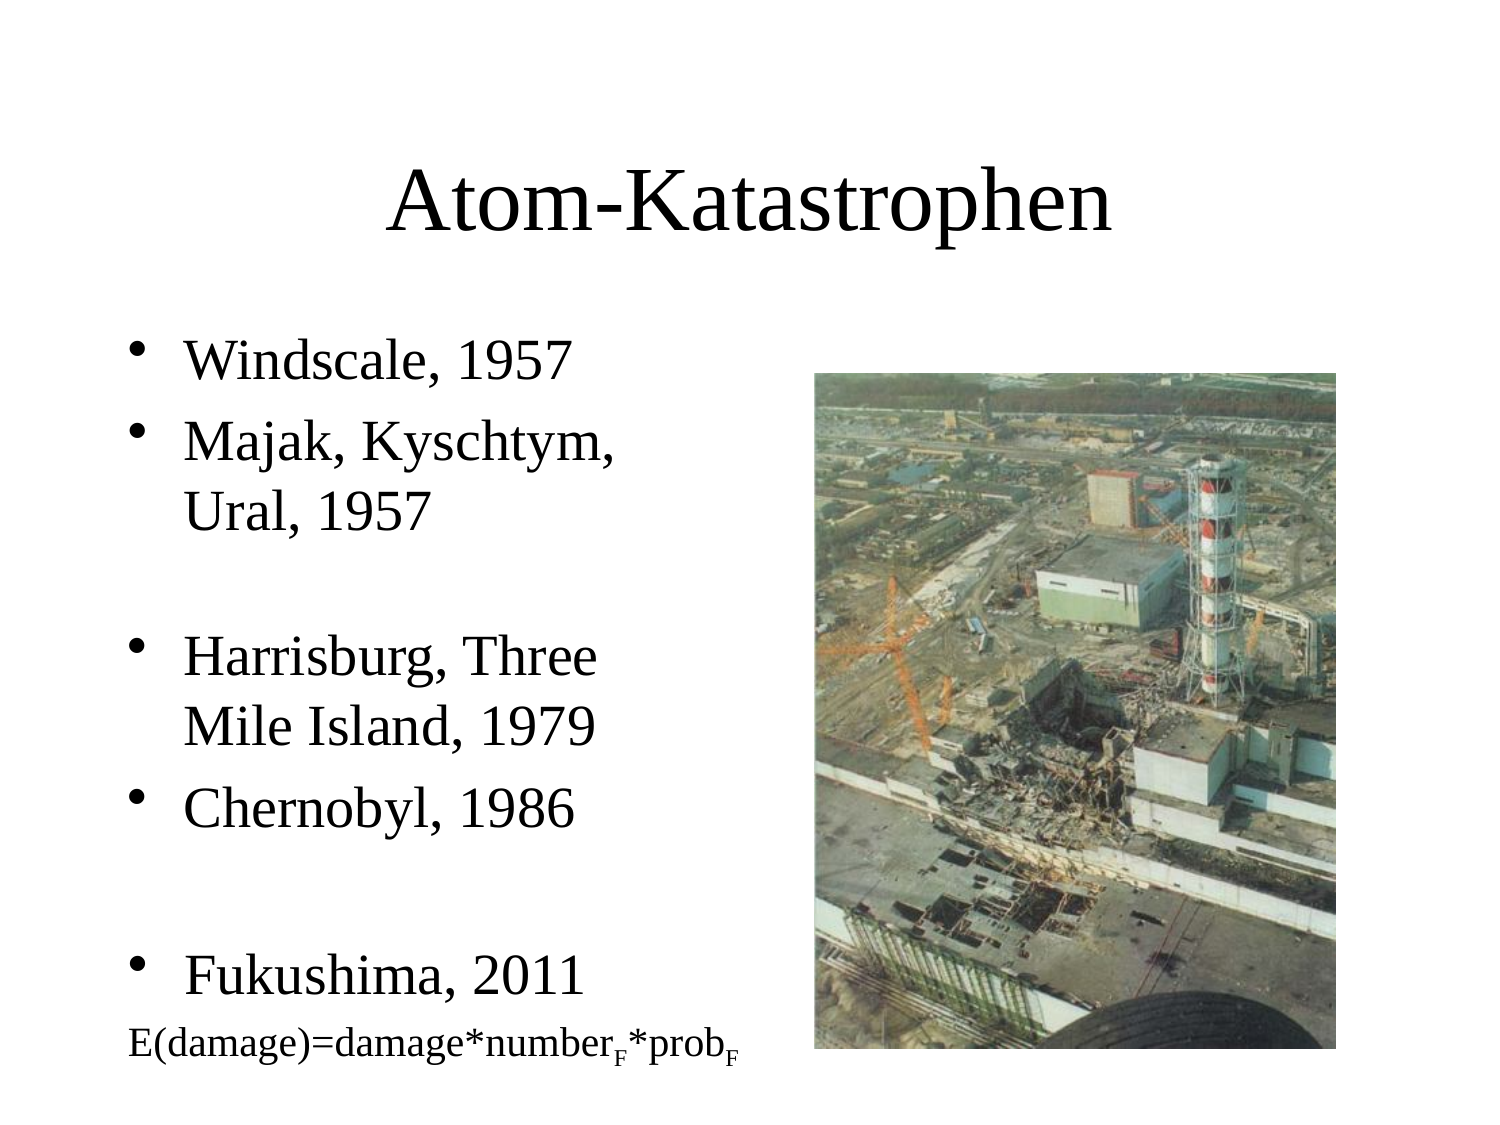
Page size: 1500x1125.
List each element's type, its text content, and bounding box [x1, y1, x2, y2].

text_box Harrisburg, Three Mile Island, 1979 Chernobyl, 1986 [112, 609, 738, 870]
list Windscale, 1957 Majak, Kyschtym, Ural, 1957 [112, 313, 738, 563]
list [813, 373, 1336, 1049]
title Atom-Katastrophen [112, 99, 1388, 288]
text_box Fukushima, 2011 E(damage)=damage*numberF*probF [113, 928, 809, 1106]
